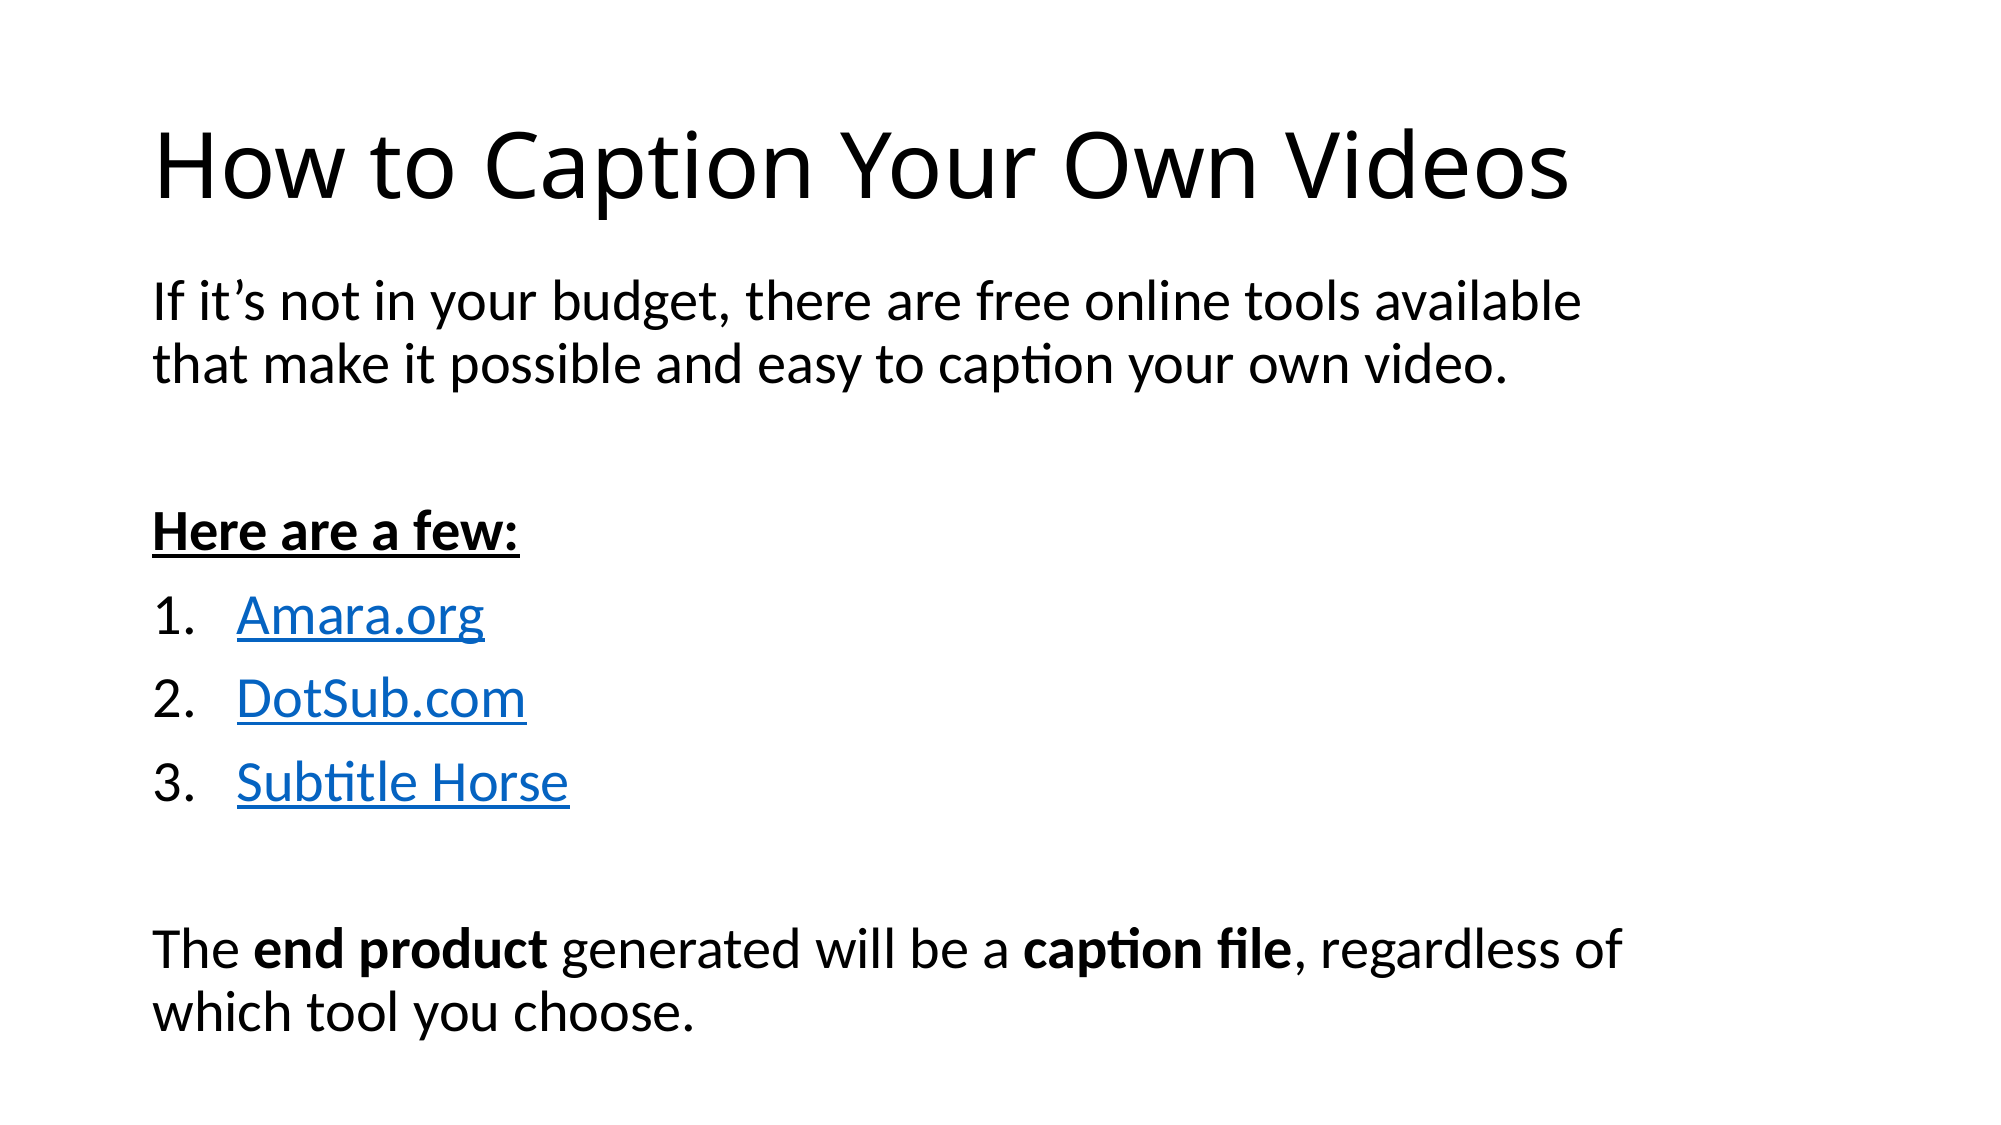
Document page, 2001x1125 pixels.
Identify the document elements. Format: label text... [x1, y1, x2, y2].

title How to Caption Your Own Videos [137, 59, 1863, 278]
list If it’s not in your budget, there are free online tools available that make it possible and easy to caption your own video. Here are a few: Amara.org DotSub.com Subtitle Horse The end product generated will be a caption file, regardless of which tool you choose. [137, 262, 1675, 1088]
